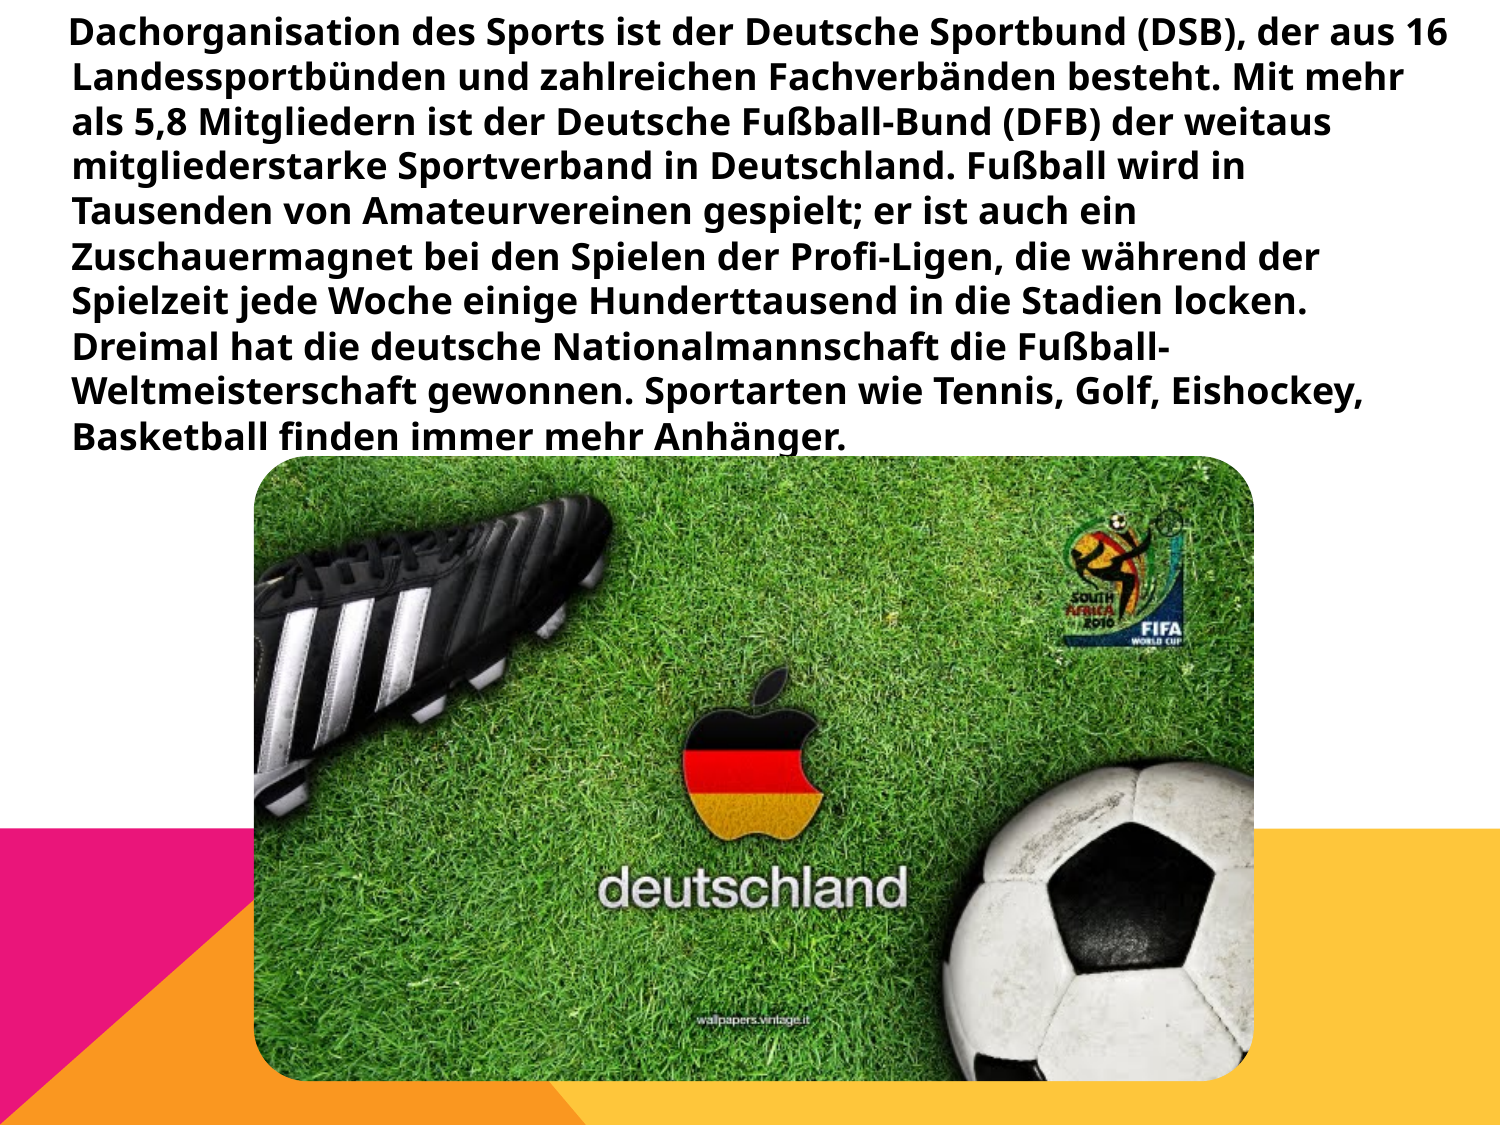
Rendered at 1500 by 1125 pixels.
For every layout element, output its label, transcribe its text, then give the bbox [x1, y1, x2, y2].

list Dachorganisation des Sports ist der Deutsche Sportbund (DSB), der aus 16 Landessportbünden und zahlreichen Fachverbänden besteht. Mit mehr als 5,8 Mitgliedern ist der Deutsche Fußball-Bund (DFB) der weitaus mitgliederstarke Sportverband in Deutschland. Fußball wird in Tausenden von Amateurvereinen gespielt; er ist auch ein Zuschauermagnet bei den Spielen der Profi-Ligen, die während der Spielzeit jede Woche einige Hunderttausend in die Stadien locken. Dreimal hat die deutsche Nationalmannschaft die Fußball-Weltmeisterschaft gewonnen. Sportarten wie Tennis, Golf, Eishockey, Basketball finden immer mehr Anhänger. [0, 0, 1471, 433]
picture [253, 455, 1255, 1082]
